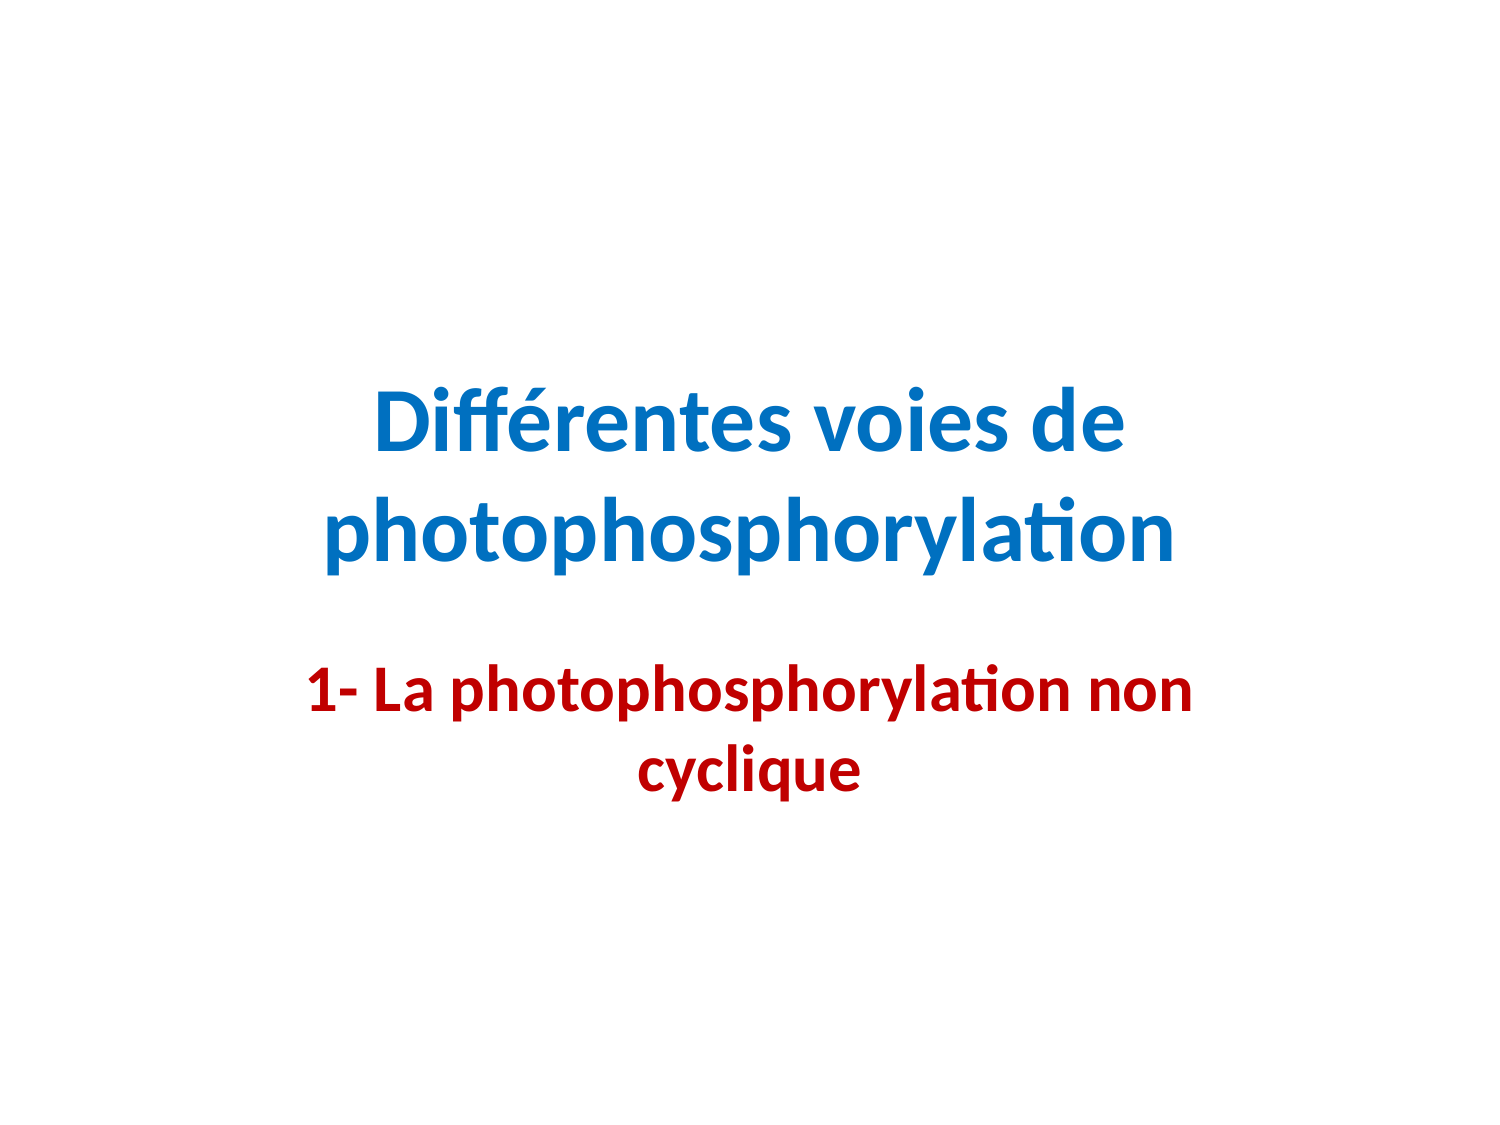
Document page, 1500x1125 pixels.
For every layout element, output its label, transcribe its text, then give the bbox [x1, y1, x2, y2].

title Différentes voies de photophosphorylation [112, 349, 1388, 591]
subtitle 1- La photophosphorylation non cyclique [225, 637, 1275, 925]
